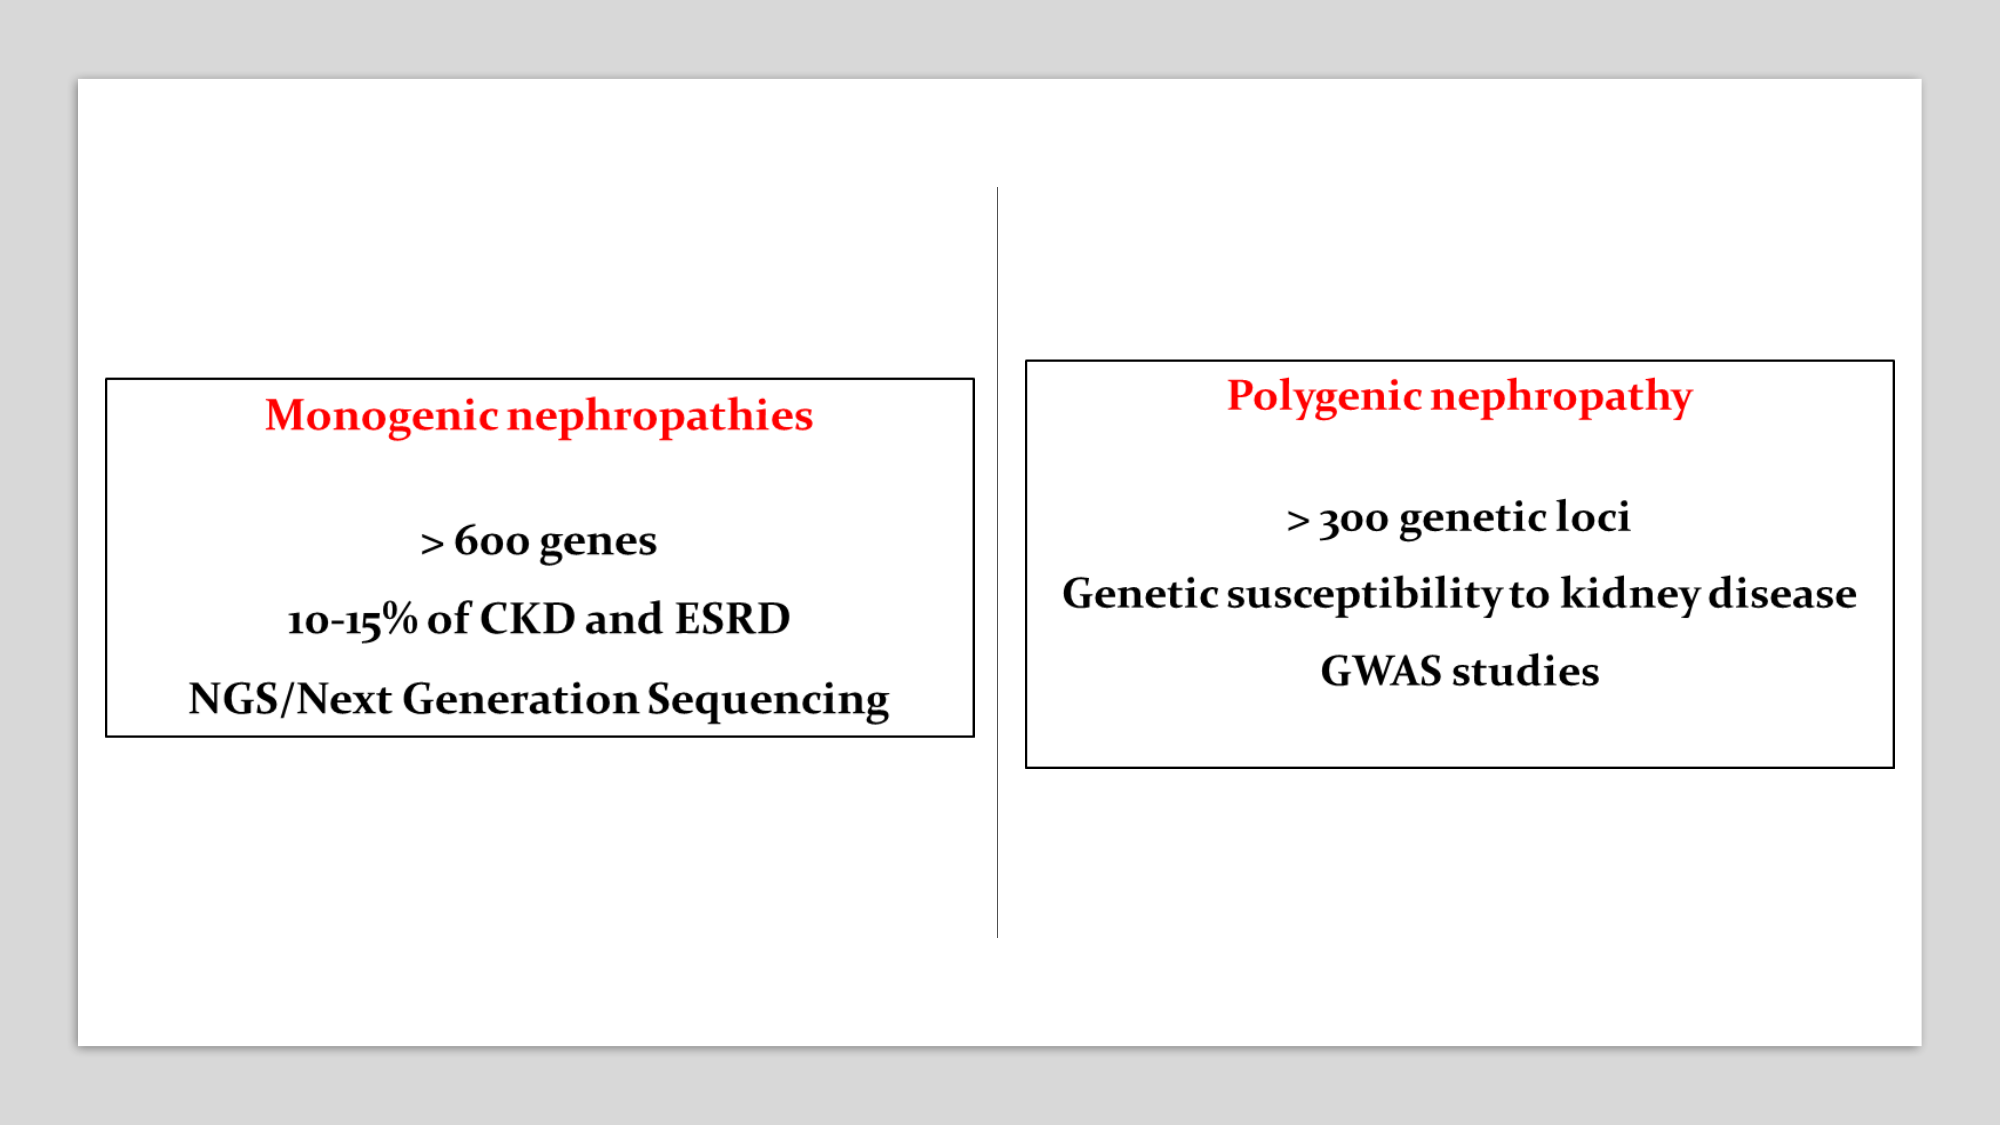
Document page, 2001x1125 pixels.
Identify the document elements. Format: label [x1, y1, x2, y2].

text_box [0, 0, 2000, 1125]
picture [105, 373, 975, 752]
text_box [77, 78, 1923, 1047]
picture [1025, 355, 1895, 769]
